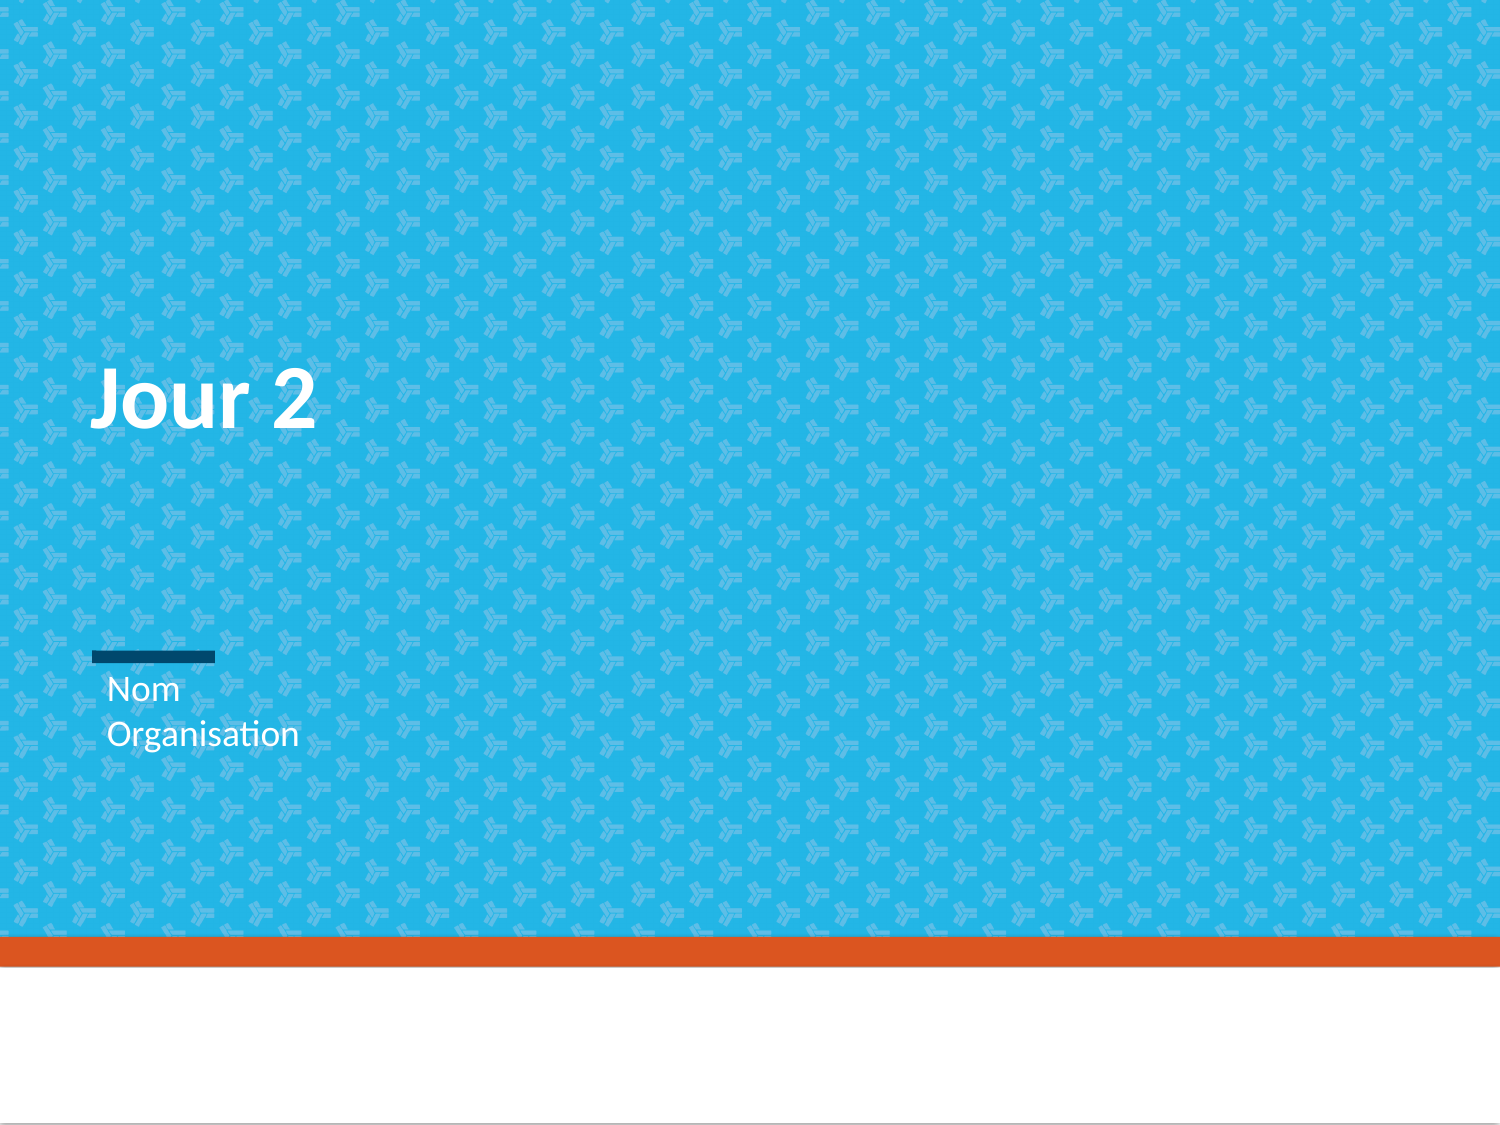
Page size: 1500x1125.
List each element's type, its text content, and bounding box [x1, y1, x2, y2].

text_box Nom Organisation [92, 656, 913, 762]
picture [0, 0, 1500, 936]
text_box [0, 967, 1500, 1124]
title Jour 2 [75, 264, 1279, 521]
